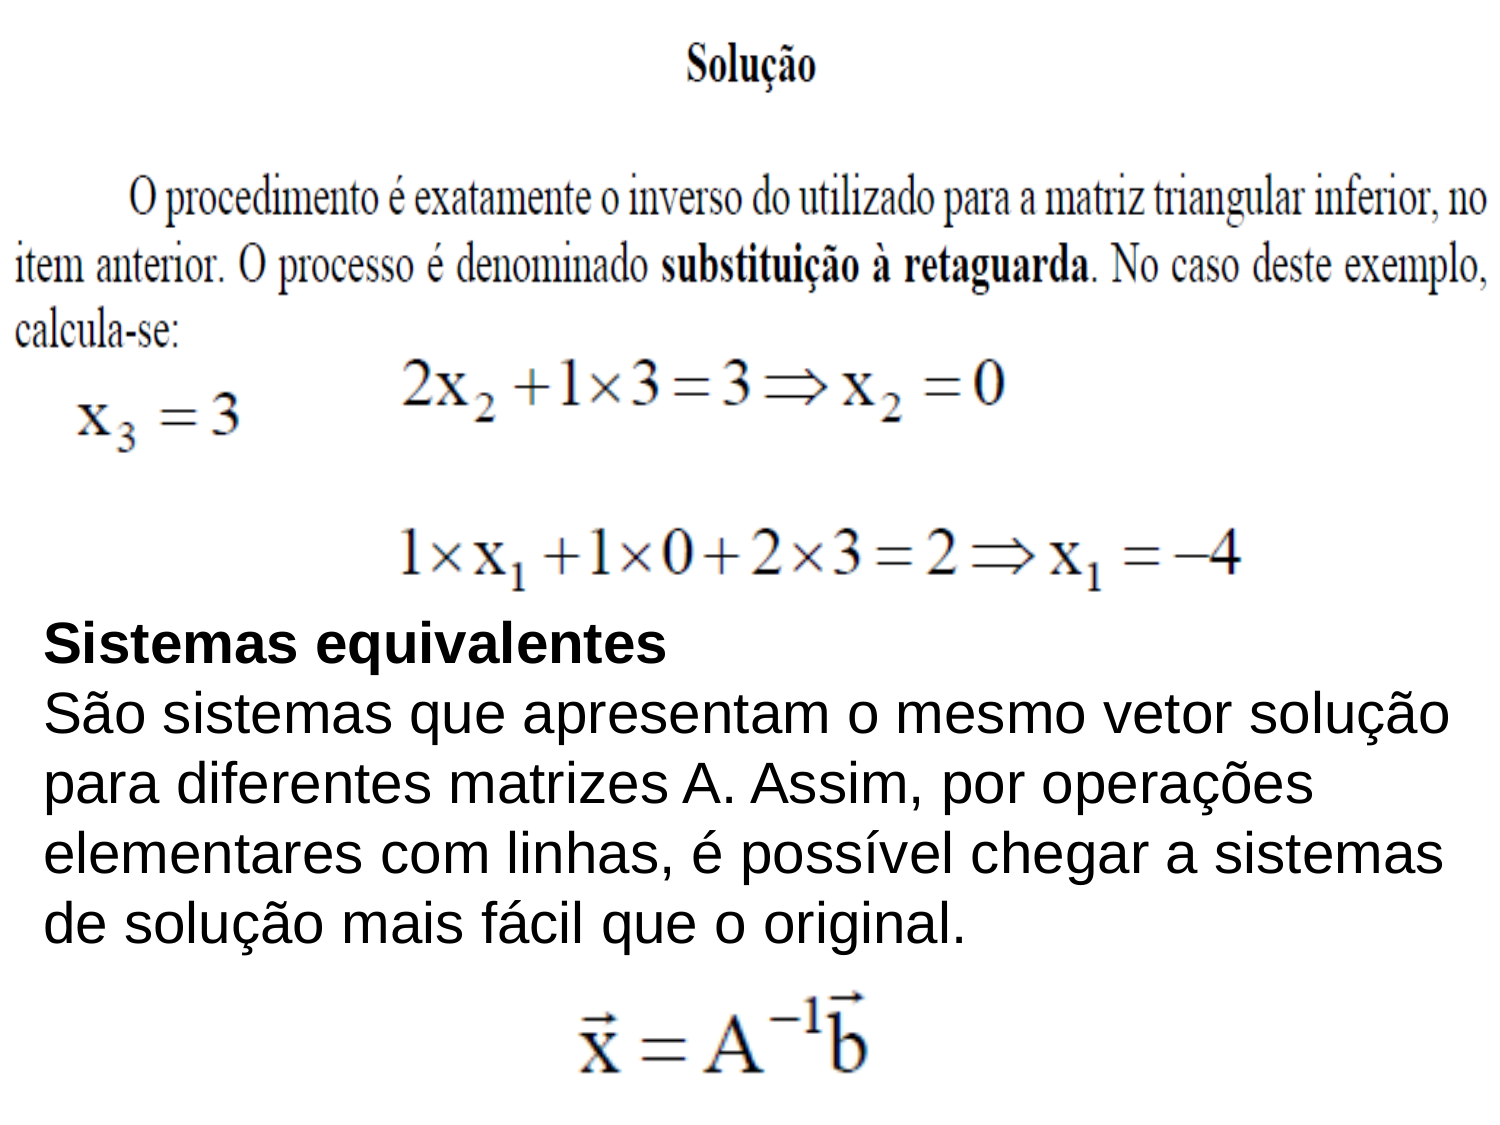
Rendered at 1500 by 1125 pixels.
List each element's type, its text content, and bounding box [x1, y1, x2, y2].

text_box Sistemas equivalentes São sistemas que apresentam o mesmo vetor solução para diferentes matrizes A. Assim, por operações elementares com linhas, é possível chegar a sistemas de solução mais fácil que o original. [28, 597, 1468, 963]
picture [537, 964, 905, 1108]
picture [0, 30, 1497, 614]
